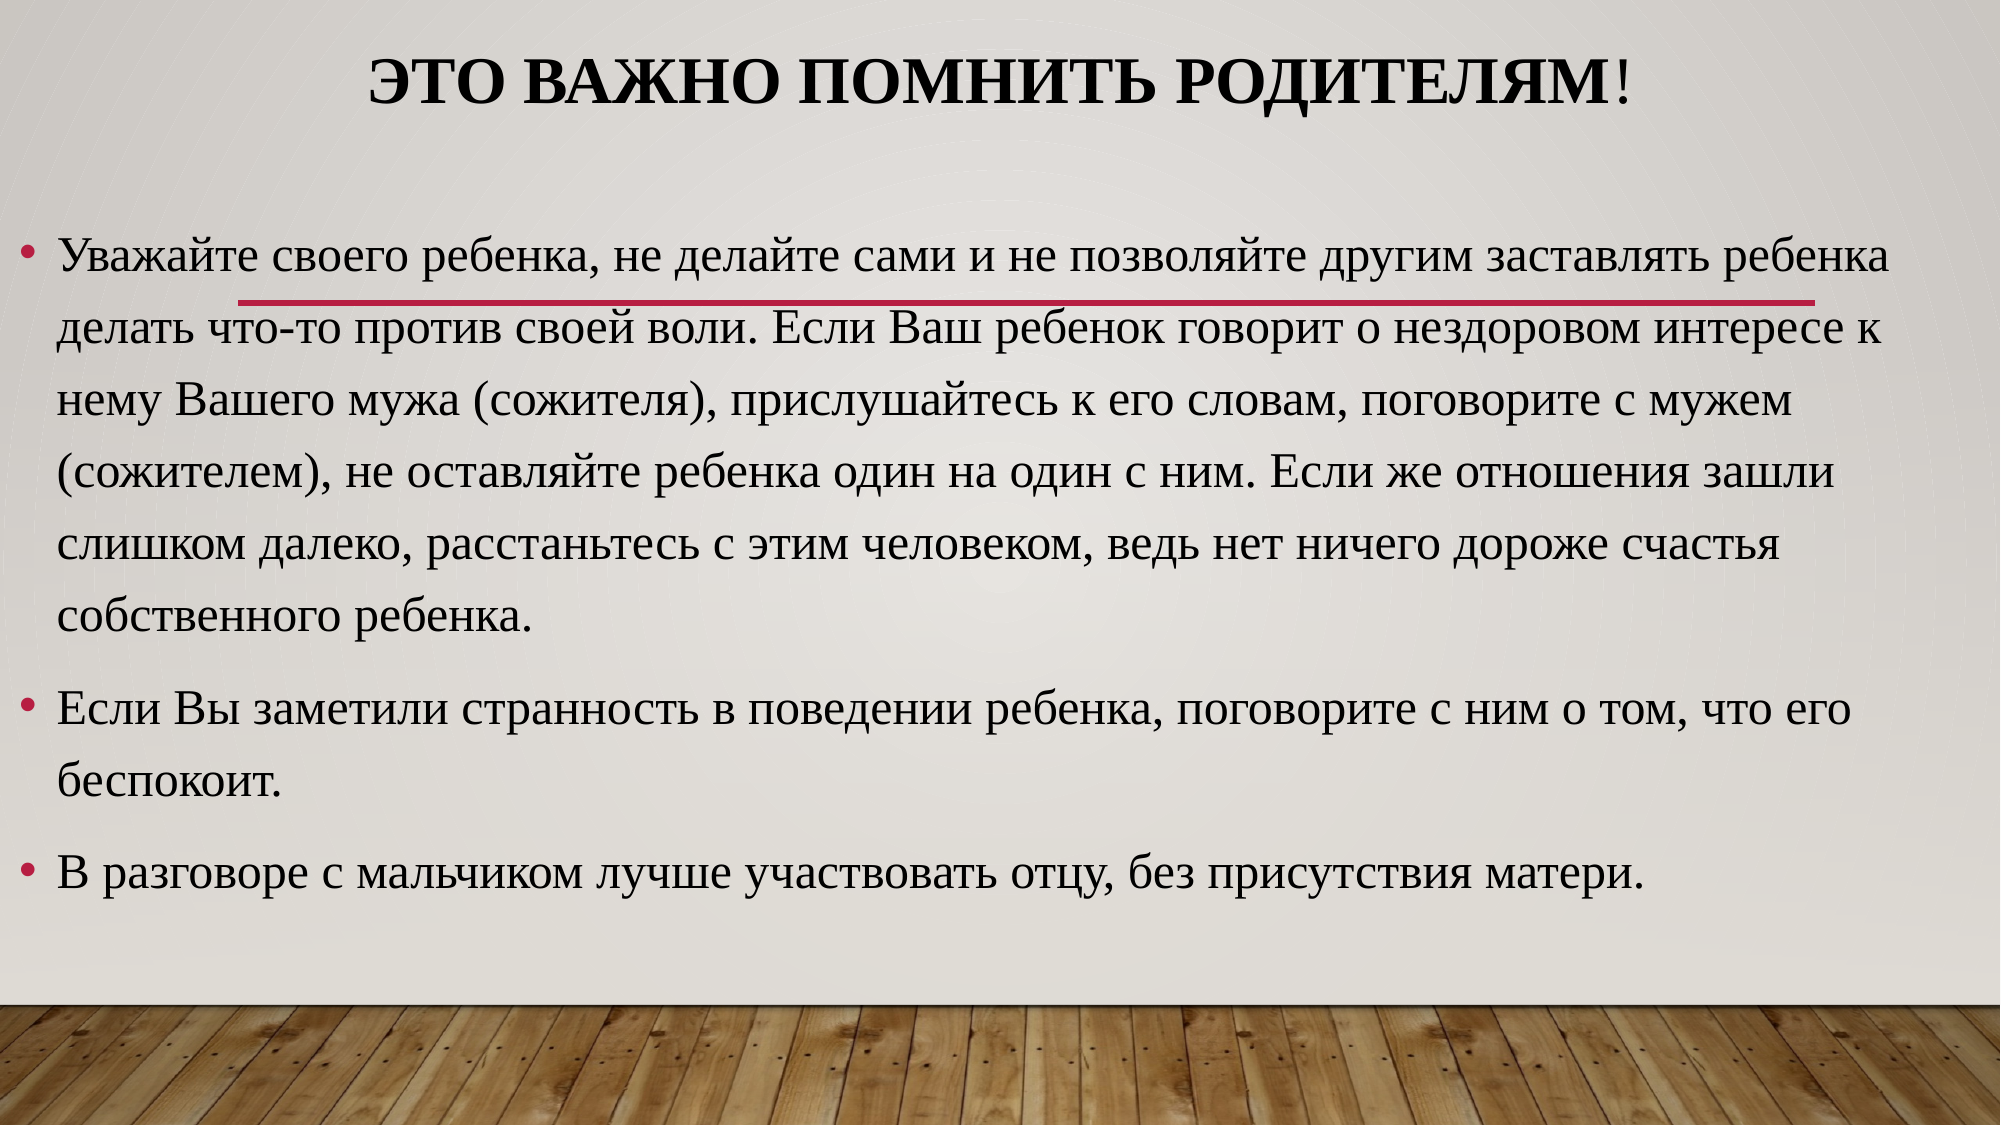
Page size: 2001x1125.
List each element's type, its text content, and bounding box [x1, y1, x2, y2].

list Уважайте своего ребенка, не делайте сами и не позволяйте другим заставлять ребенка делать что-то против своей воли. Если Ваш ребенок говорит о нездоровом интересе к нему Вашего мужа (сожителя), прислушайтесь к его словам, поговорите с мужем (сожителем), не оставляйте ребенка один на один с ним. Если же отношения зашли слишком далеко, расстаньтесь с этим человеком, ведь нет ничего дороже счастья собственного ребенка. Если Вы заметили странность в поведении ребенка, поговорите с ним о том, что его беспокоит. В разговоре с мальчиком лучше участвовать отцу, без присутствия матери. [4, 201, 2000, 1005]
title Это важно помнить родителям! [0, 38, 2000, 152]
picture [0, 1005, 2000, 1125]
